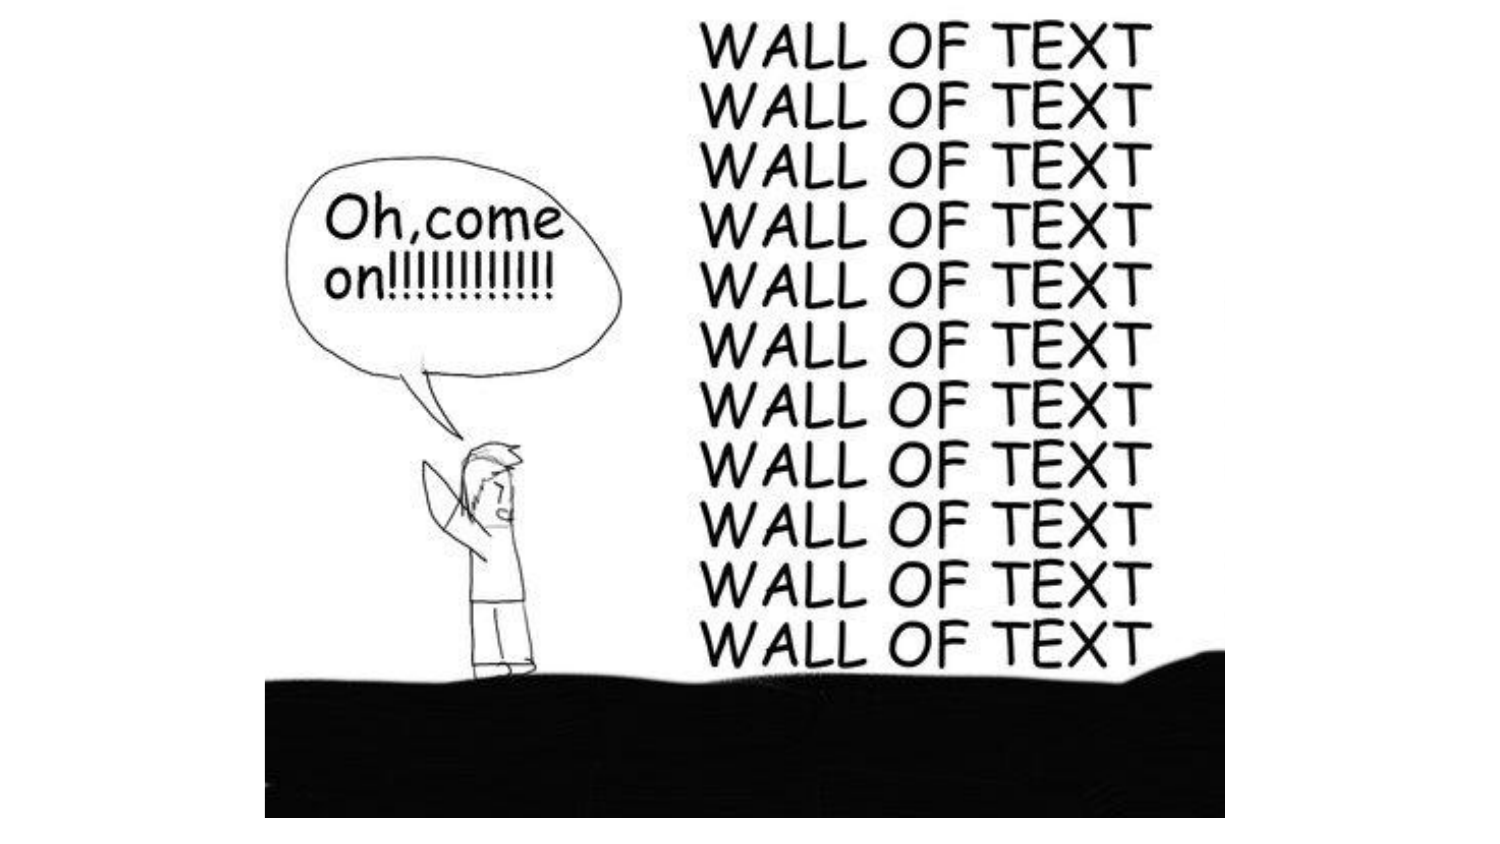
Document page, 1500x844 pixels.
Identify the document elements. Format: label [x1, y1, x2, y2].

picture [264, 4, 1226, 819]
